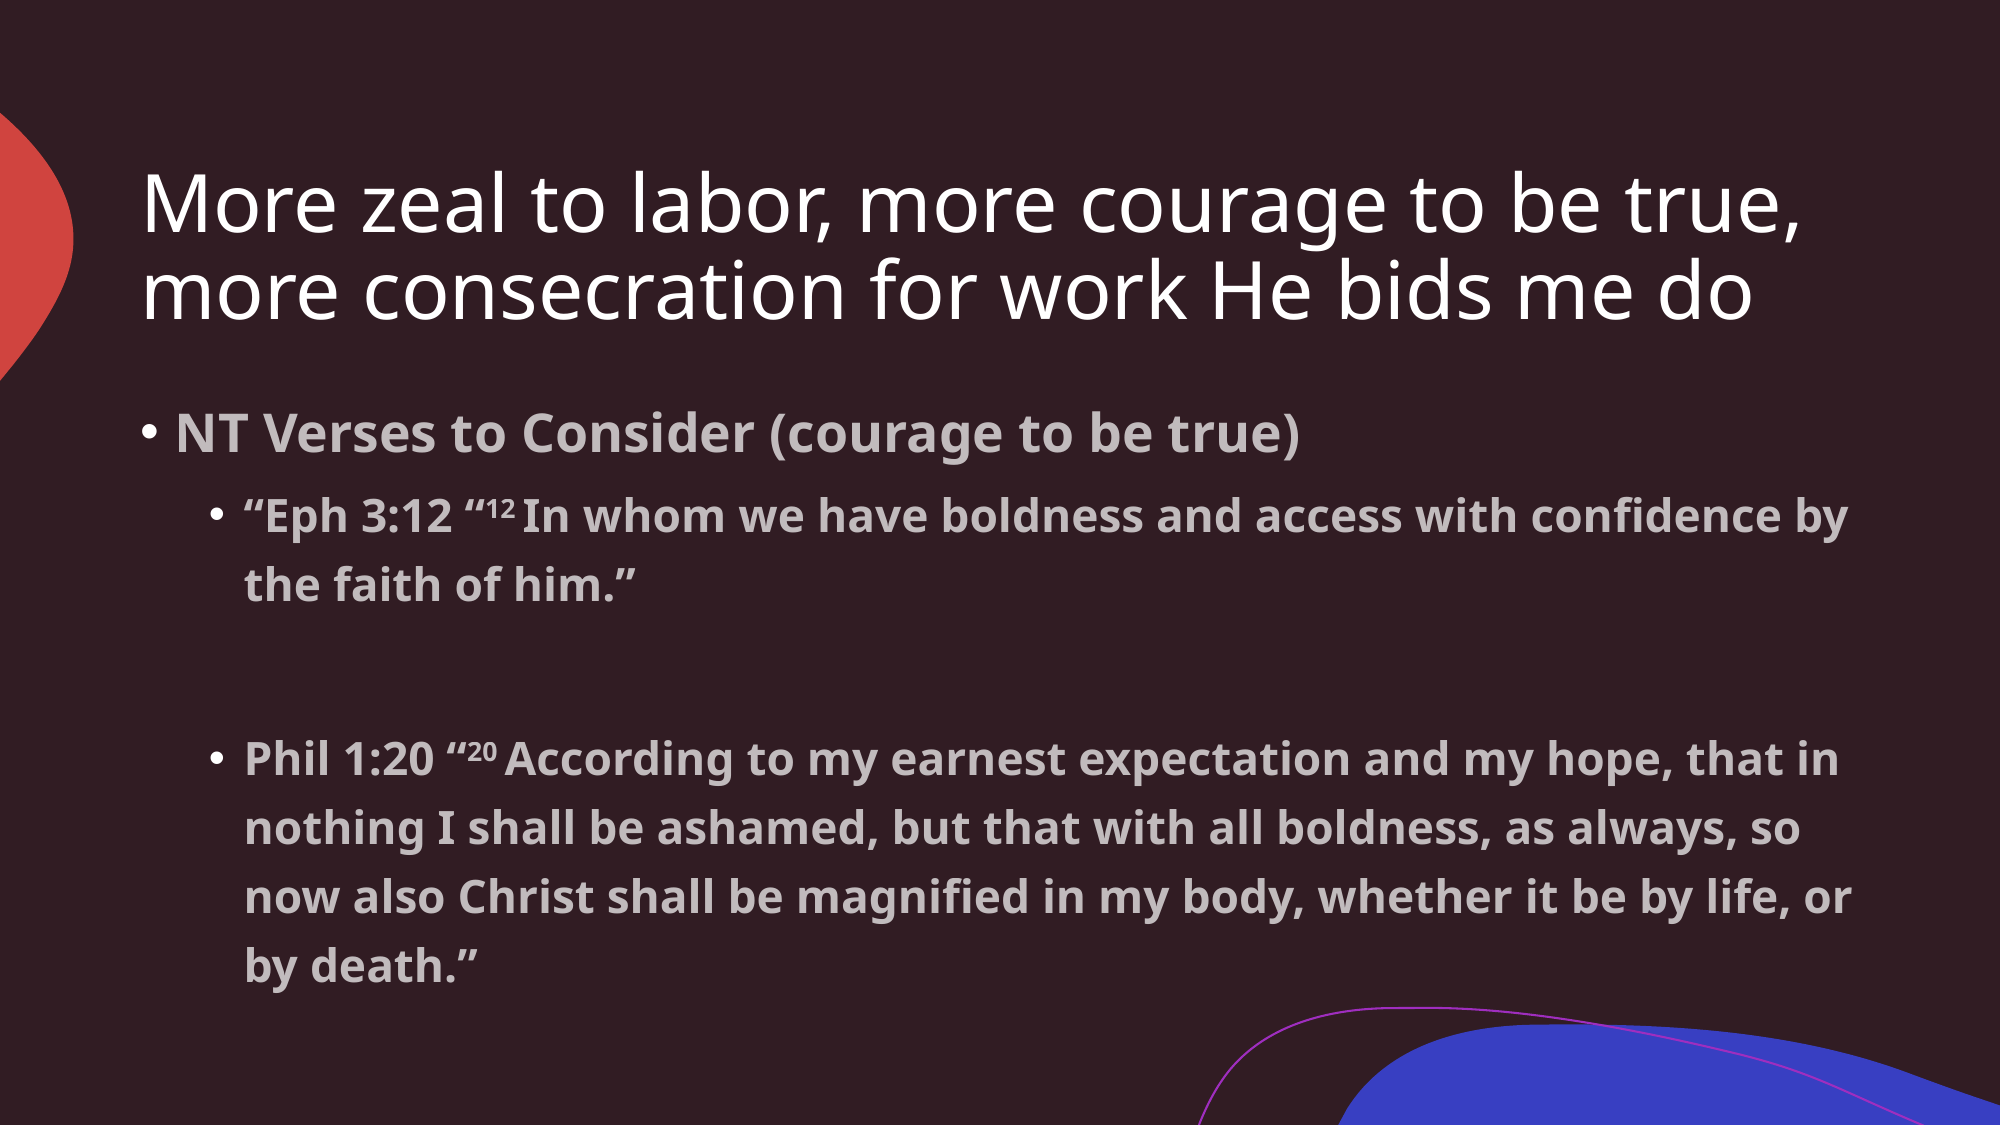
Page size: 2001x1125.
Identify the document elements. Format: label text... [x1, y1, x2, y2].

list NT Verses to Consider (courage to be true) “Eph 3:12 “12 In whom we have boldness and access with confidence by the faith of him.” Phil 1:20 “20 According to my earnest expectation and my hope, that in nothing I shall be ashamed, but that with all boldness, as always, so now also Christ shall be magnified in my body, whether it be by life, or by death.” [125, 375, 1875, 1002]
title More zeal to labor, more courage to be true, more consecration for work He bids me do [125, 125, 1875, 375]
